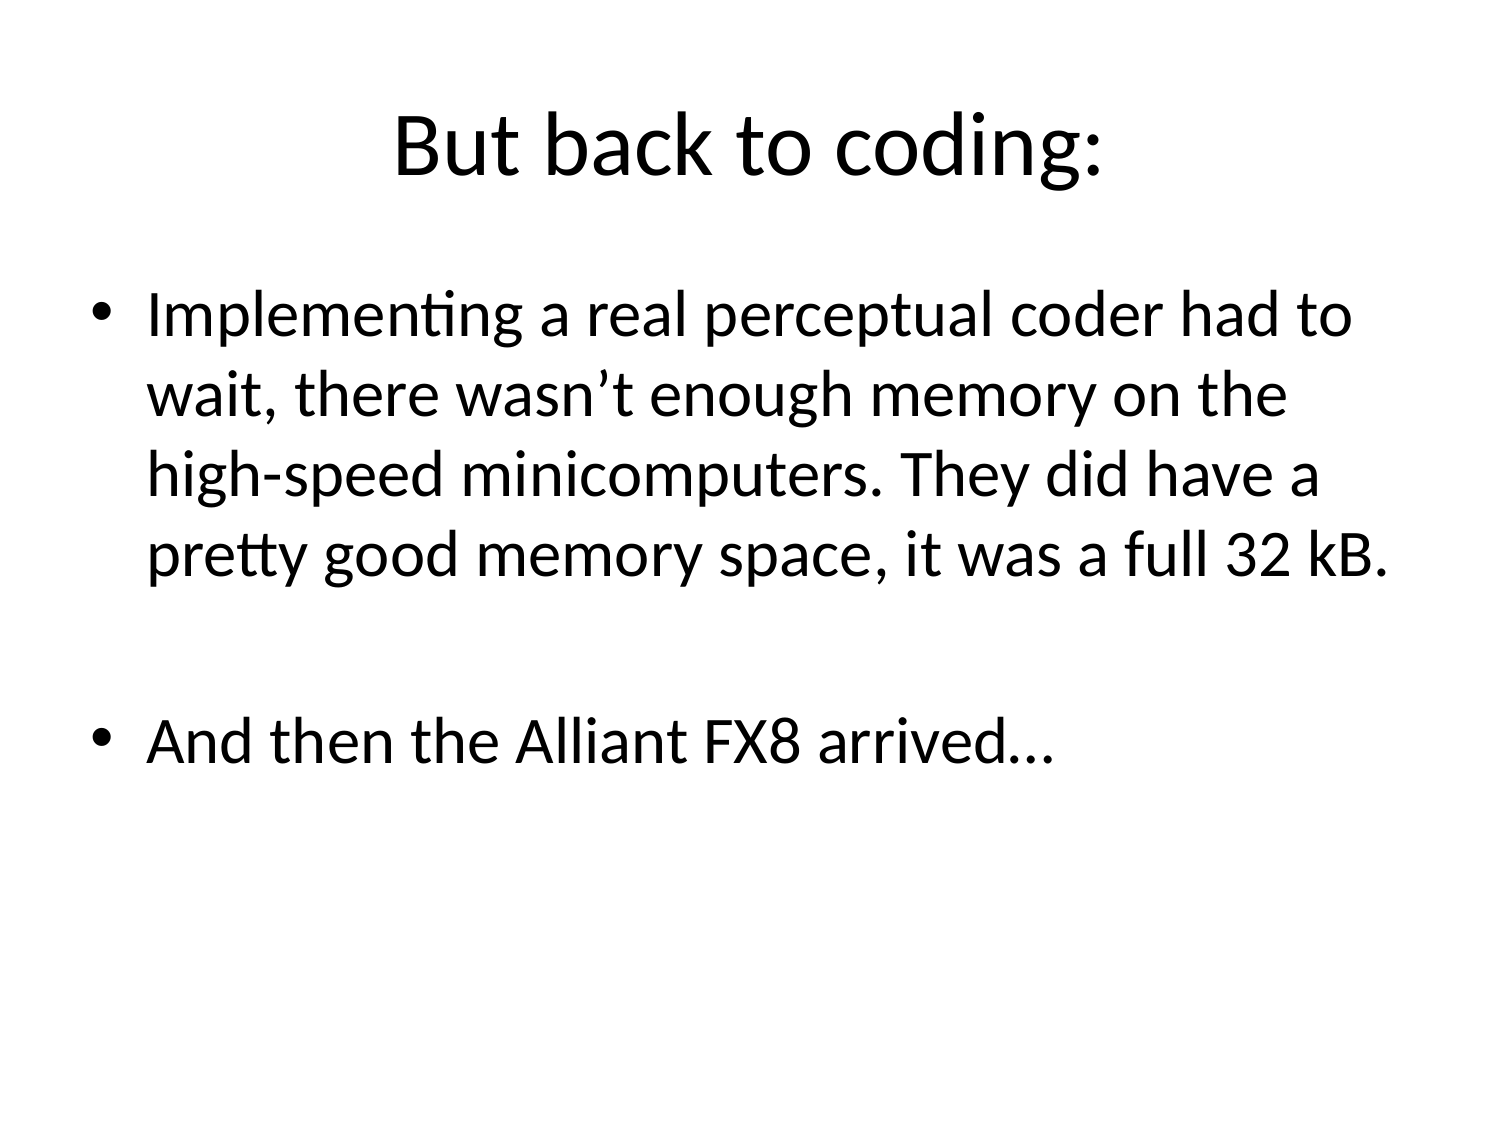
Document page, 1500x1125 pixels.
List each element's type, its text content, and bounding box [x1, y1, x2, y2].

list Implementing a real perceptual coder had to wait, there wasn’t enough memory on the high-speed minicomputers. They did have a pretty good memory space, it was a full 32 kB. And then the Alliant FX8 arrived… [75, 262, 1425, 1005]
title But back to coding: [75, 45, 1425, 233]
